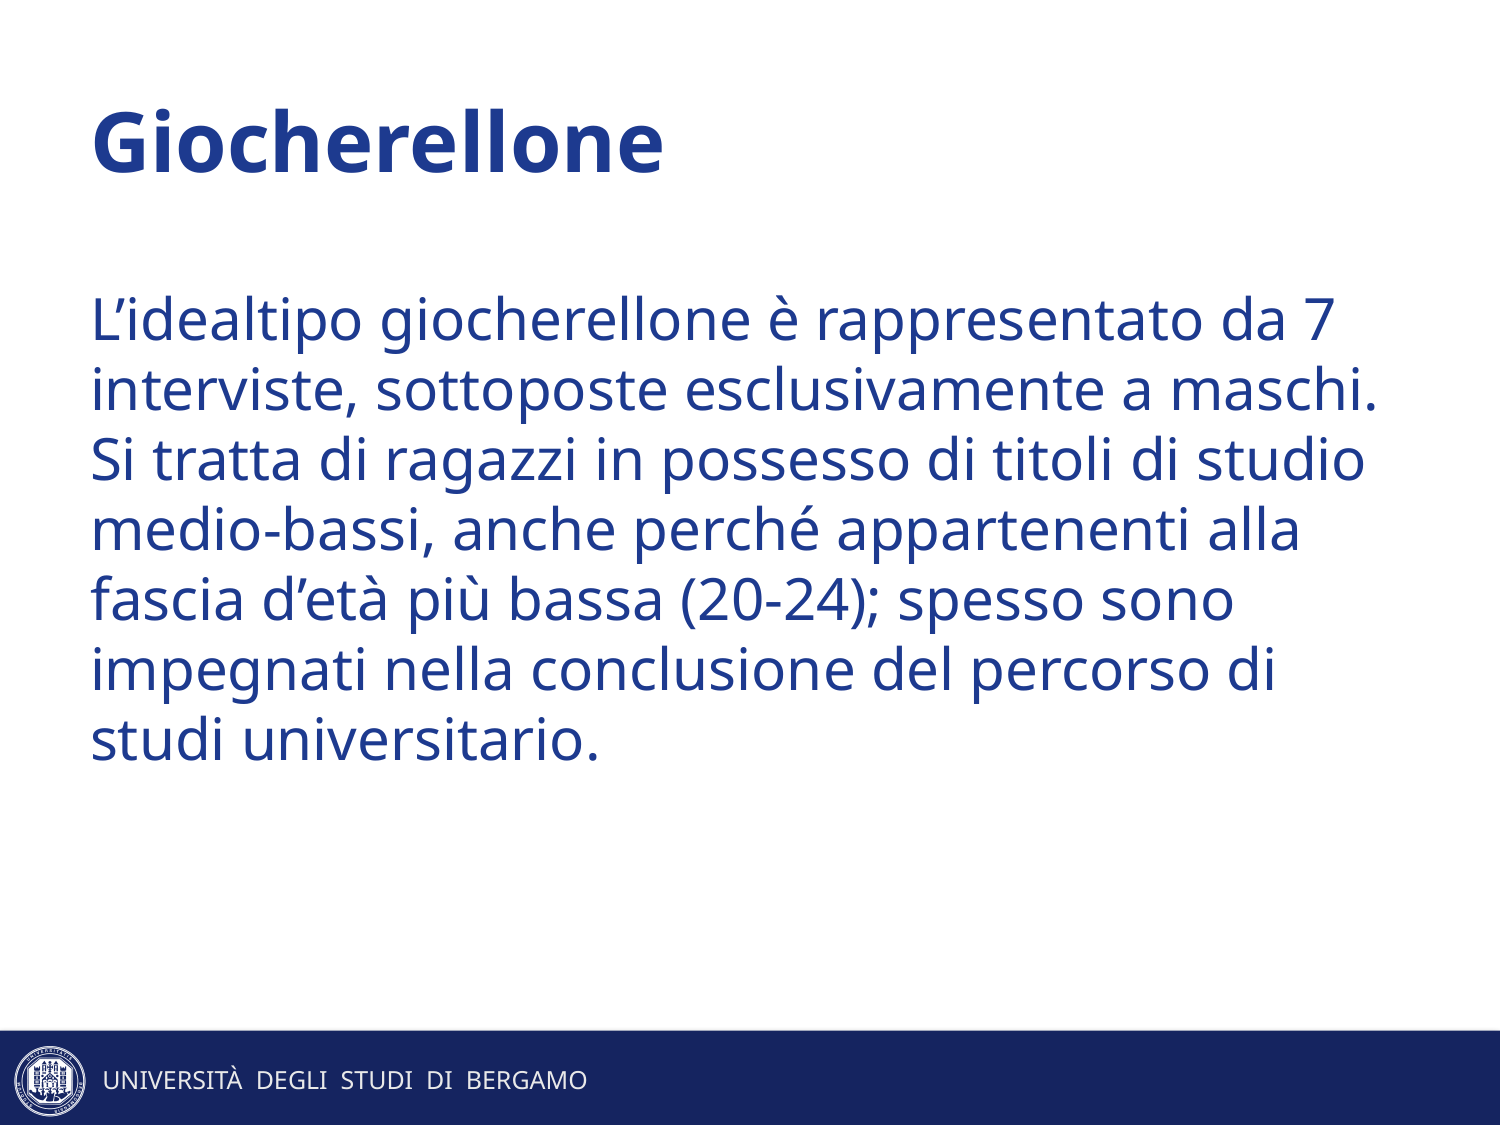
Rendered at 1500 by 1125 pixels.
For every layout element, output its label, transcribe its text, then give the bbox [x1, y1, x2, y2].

list L’idealtipo giocherellone è rappresentato da 7 interviste, sottoposte esclusivamente a maschi. Si tratta di ragazzi in possesso di titoli di studio medio-bassi, anche perché appartenenti alla fascia d’età più bassa (20-24); spesso sono impegnati nella conclusione del percorso di studi universitario. [75, 275, 1425, 1000]
picture [12, 1043, 88, 1119]
title Giocherellone [75, 45, 1425, 233]
